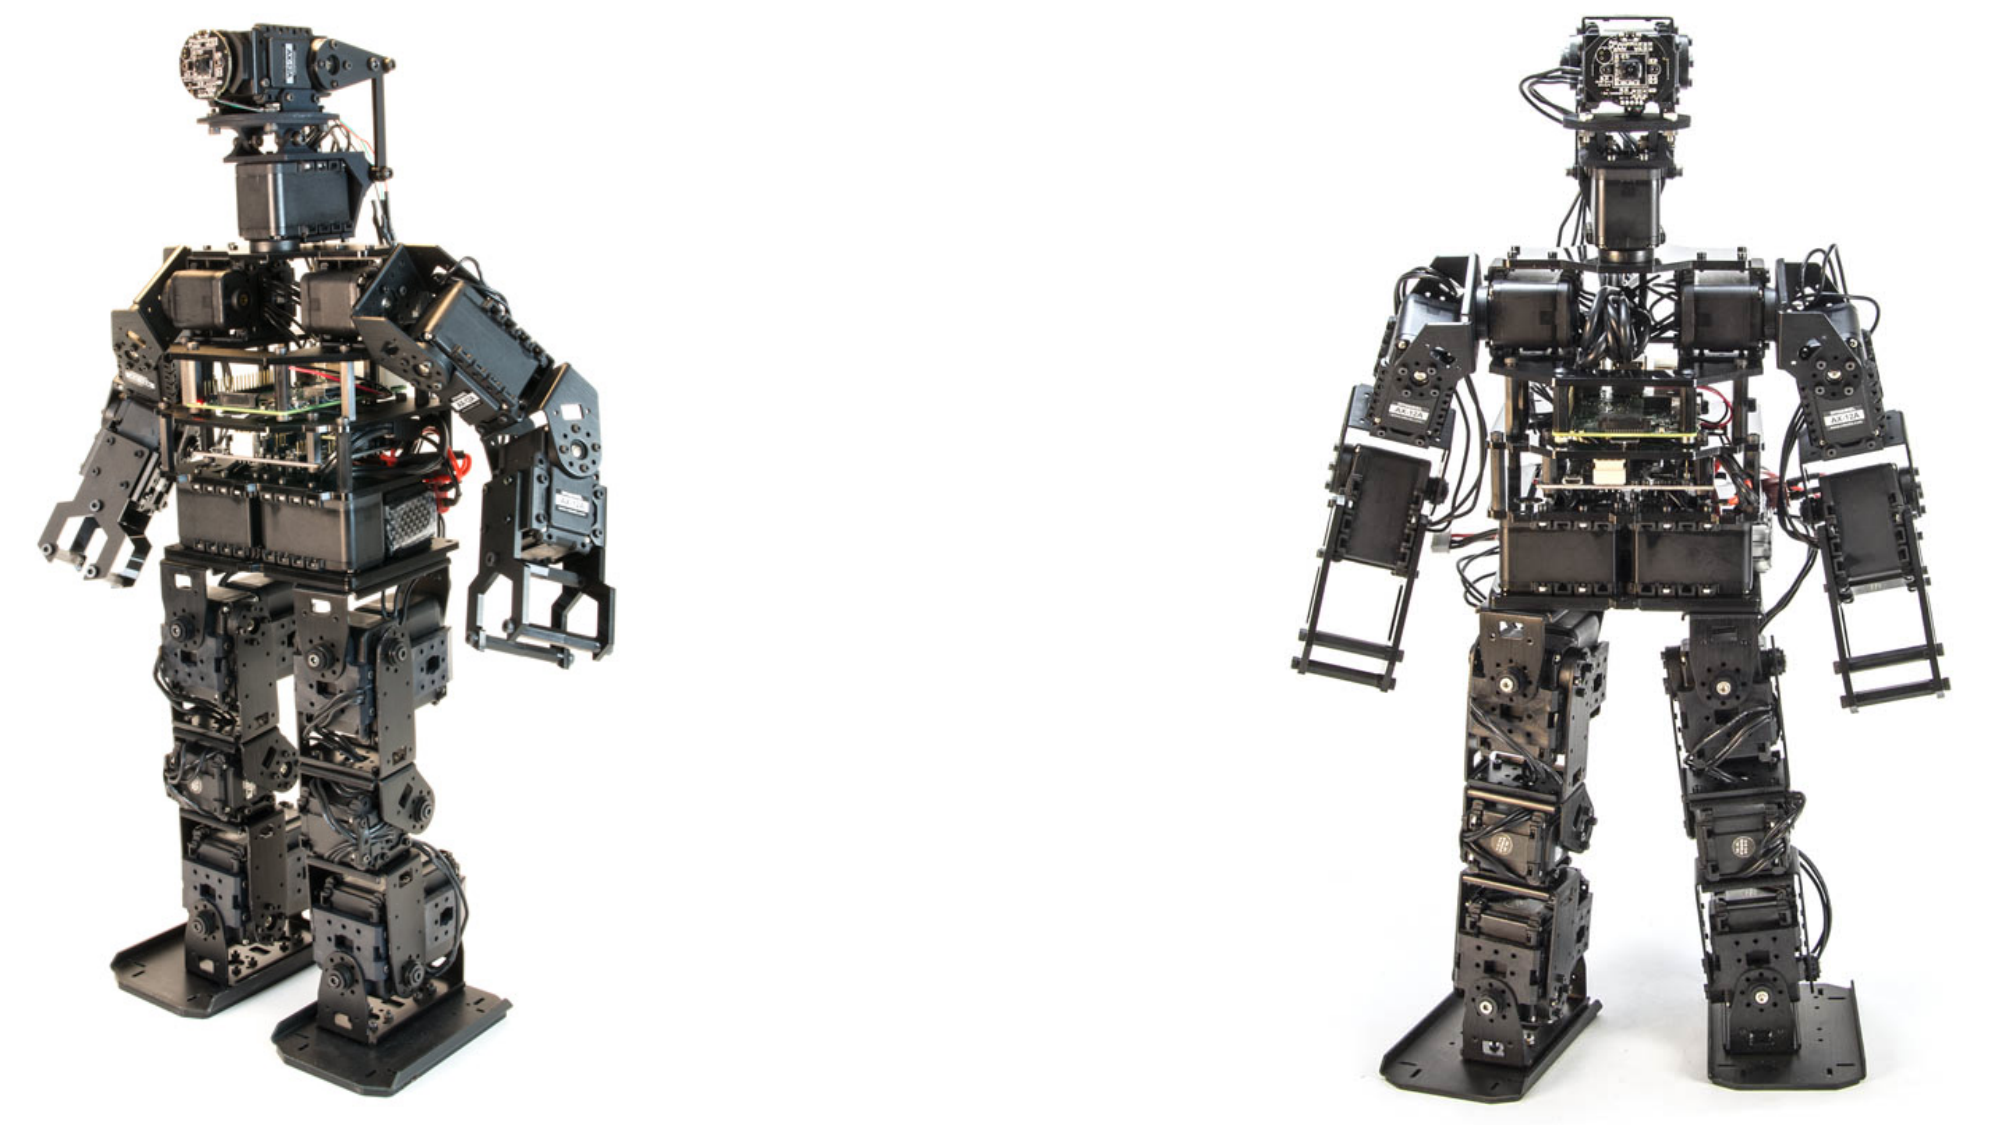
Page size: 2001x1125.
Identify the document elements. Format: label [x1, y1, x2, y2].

picture [0, 0, 662, 1125]
picture [1264, 0, 1986, 1125]
